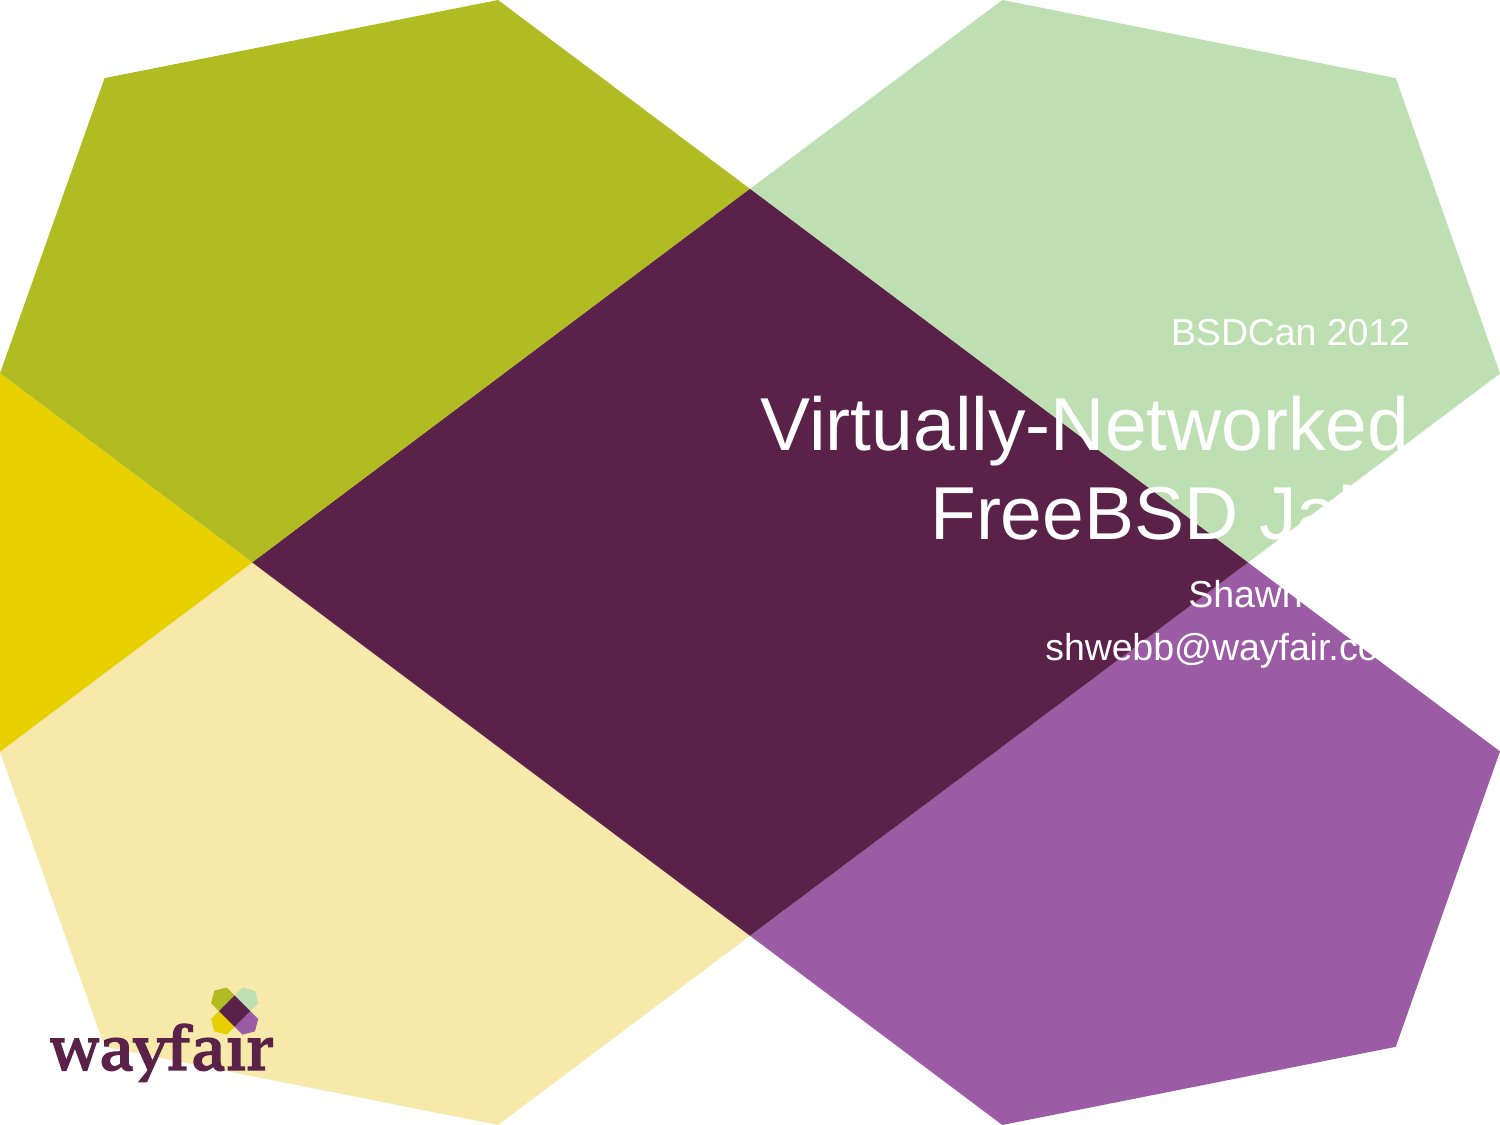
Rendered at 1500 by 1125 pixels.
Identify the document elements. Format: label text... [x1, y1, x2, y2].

title Virtually-Networked FreeBSD Jails [375, 363, 1425, 562]
list BSDCan 2012 [375, 299, 1425, 363]
subtitle Shawn Webb shwebb@wayfair.com [375, 562, 1425, 750]
